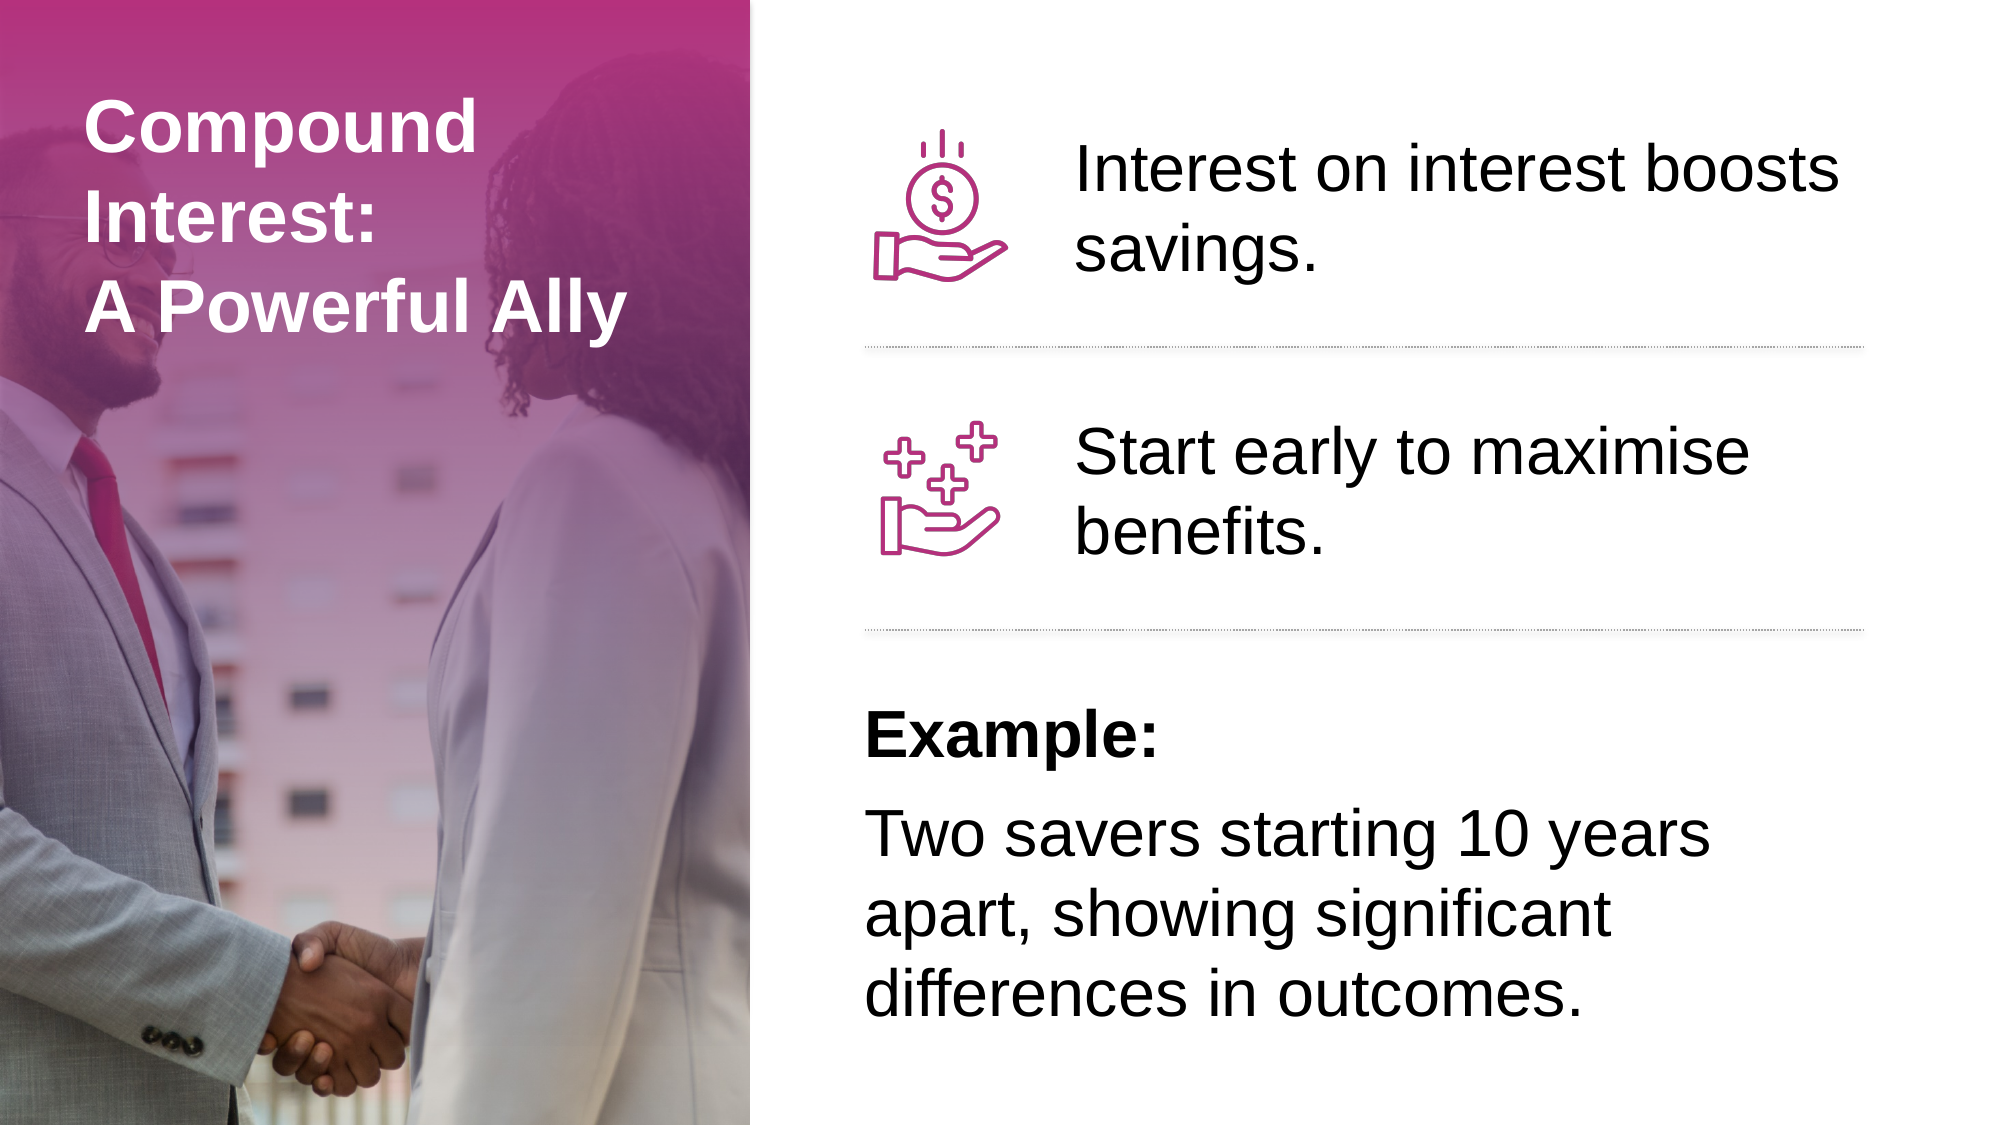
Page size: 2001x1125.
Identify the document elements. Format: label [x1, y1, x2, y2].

text_box [864, 124, 1866, 287]
picture [0, 0, 751, 1125]
text_box [864, 407, 1866, 570]
text_box [864, 690, 1866, 1033]
